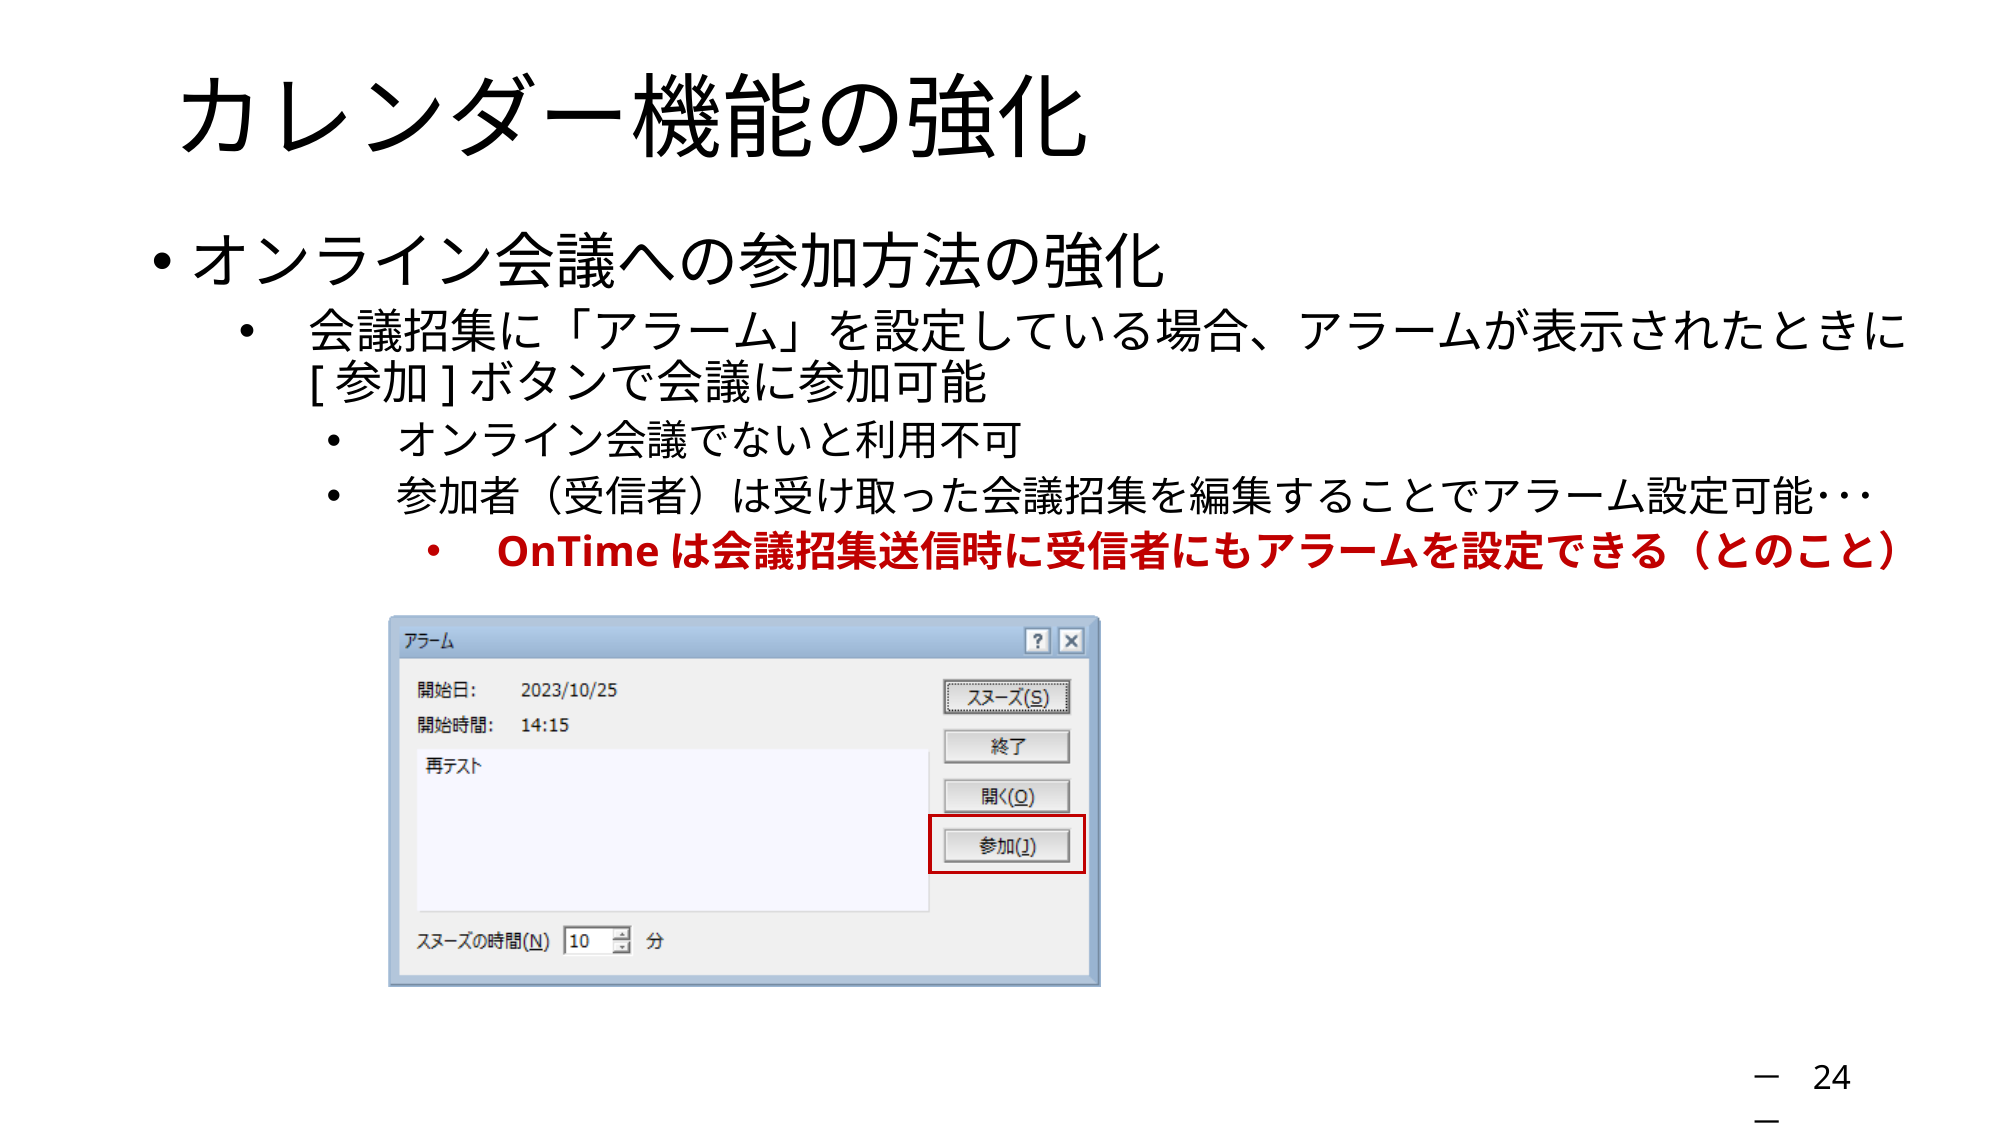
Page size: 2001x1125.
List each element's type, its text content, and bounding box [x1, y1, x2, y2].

slide_number － 24 － [1735, 1062, 1880, 1125]
title カレンダー機能の強化 [157, 63, 1961, 140]
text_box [388, 615, 1101, 987]
list オンライン会議への参加方法の強化 会議招集に「アラーム」を設定している場合、アラームが表示されたときに[参加]ボタンで会議に参加可能 オンライン会議でないと利用不可 参加者（受信者）は受け取った会議招集を編集することでアラーム設定可能･･･ OnTimeは会議招集送信時に受信者にもアラームを設定できる（とのこと） [136, 223, 1985, 1062]
